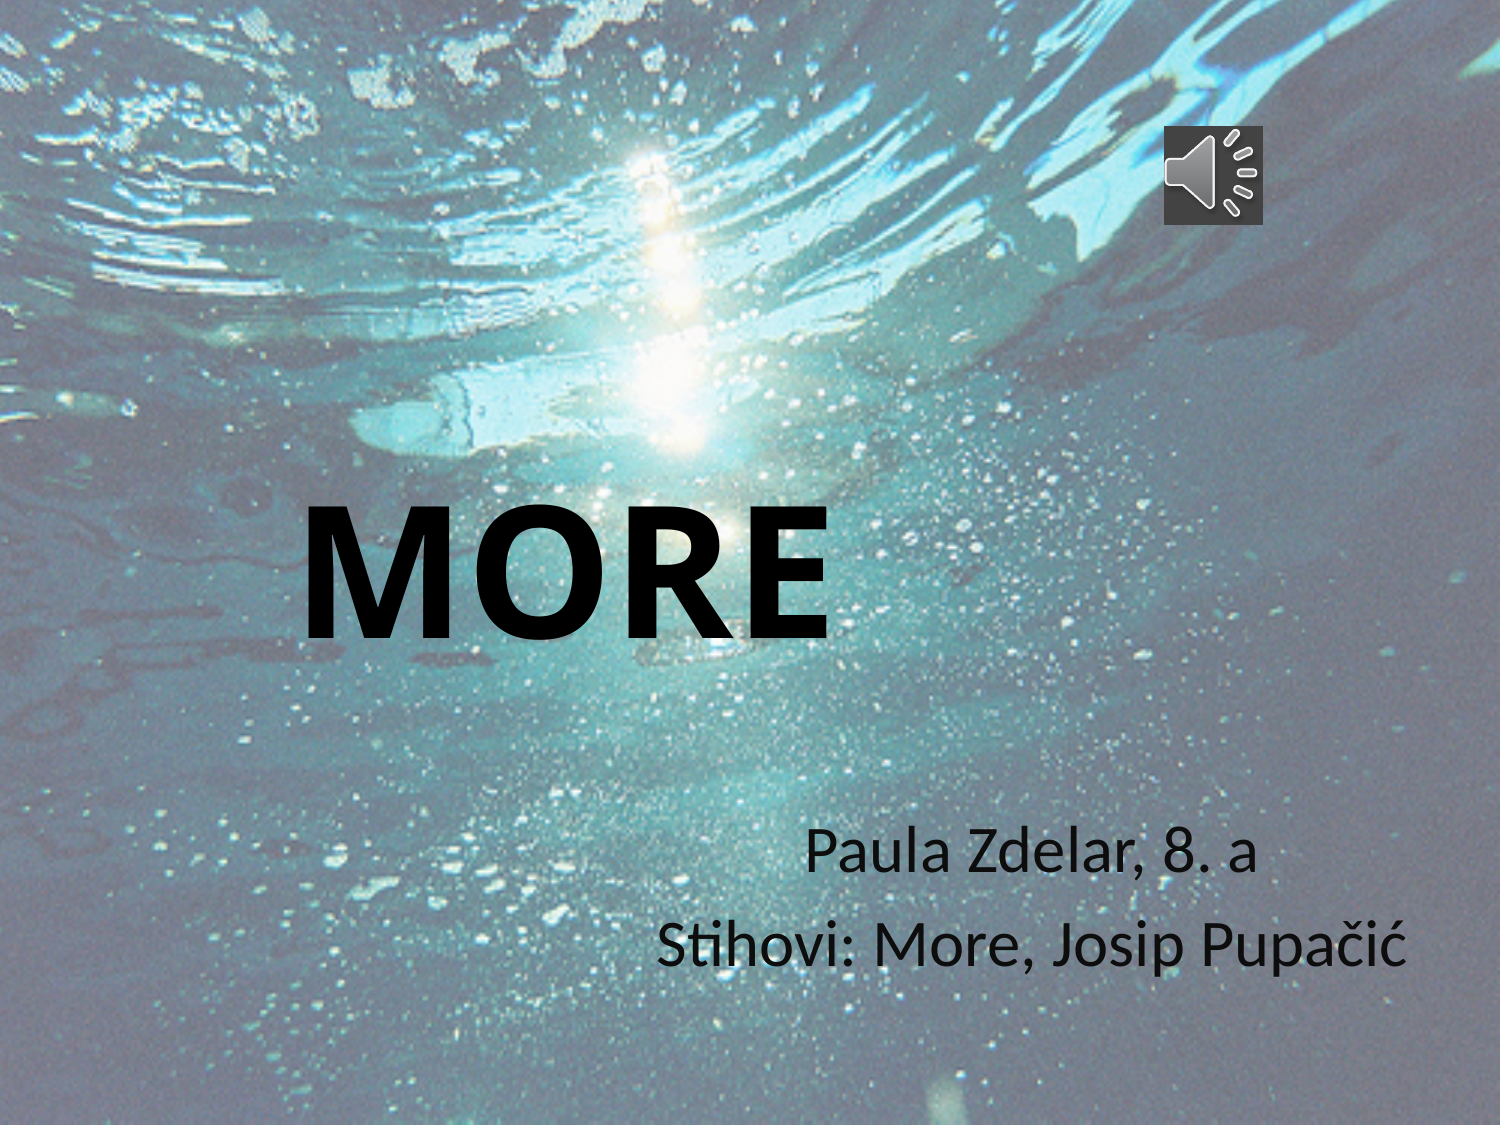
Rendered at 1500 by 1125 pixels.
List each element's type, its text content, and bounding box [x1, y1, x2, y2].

subtitle Paula Zdelar, 8. a Stihovi: More, Josip Pupačić [507, 798, 1500, 1087]
picture [1163, 125, 1264, 226]
title MORE [277, 444, 1500, 686]
